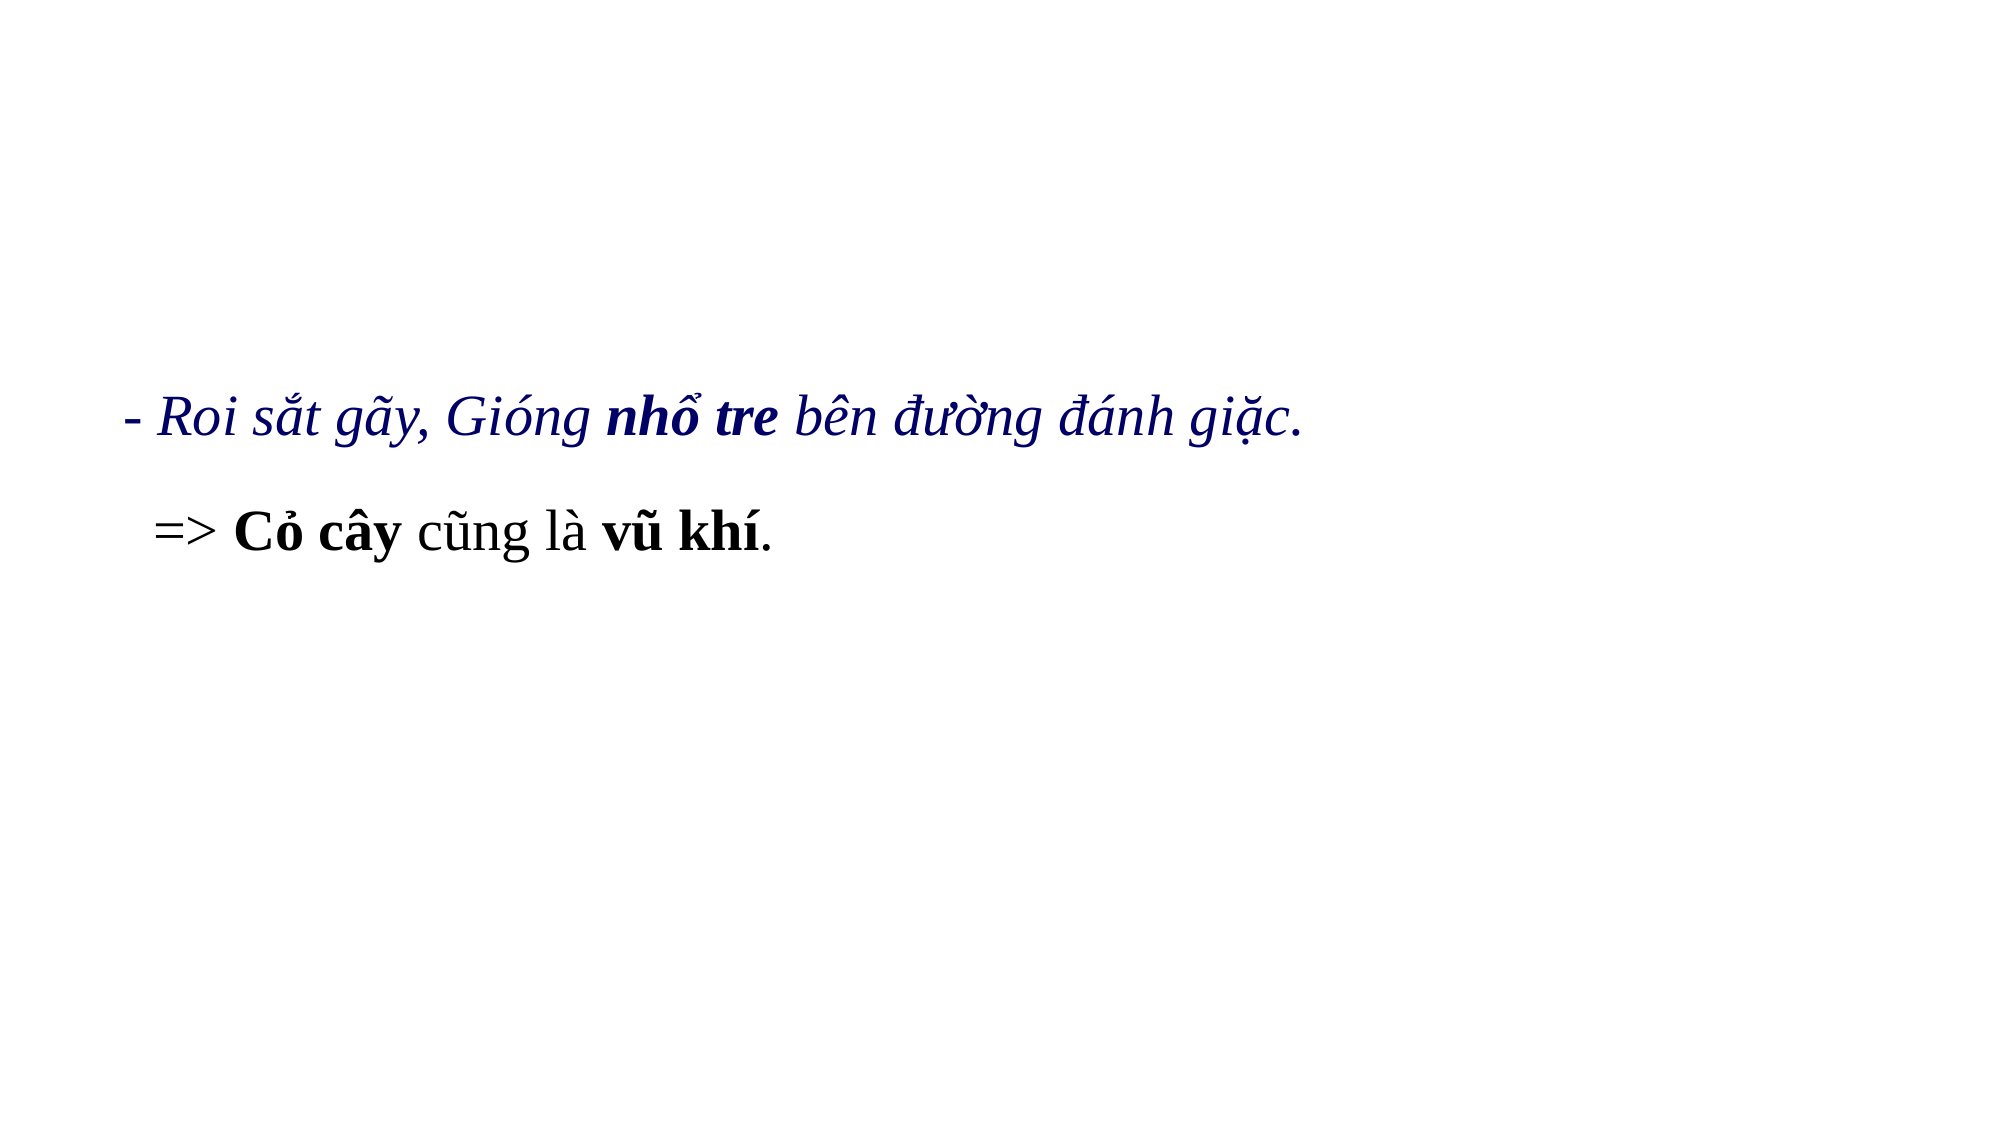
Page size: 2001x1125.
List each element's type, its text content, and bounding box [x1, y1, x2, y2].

text_box => Cỏ cây cũng là vũ khí. [138, 485, 790, 570]
text_box - Roi sắt gãy, Gióng nhổ tre bên đường đánh giặc. [108, 369, 1320, 455]
